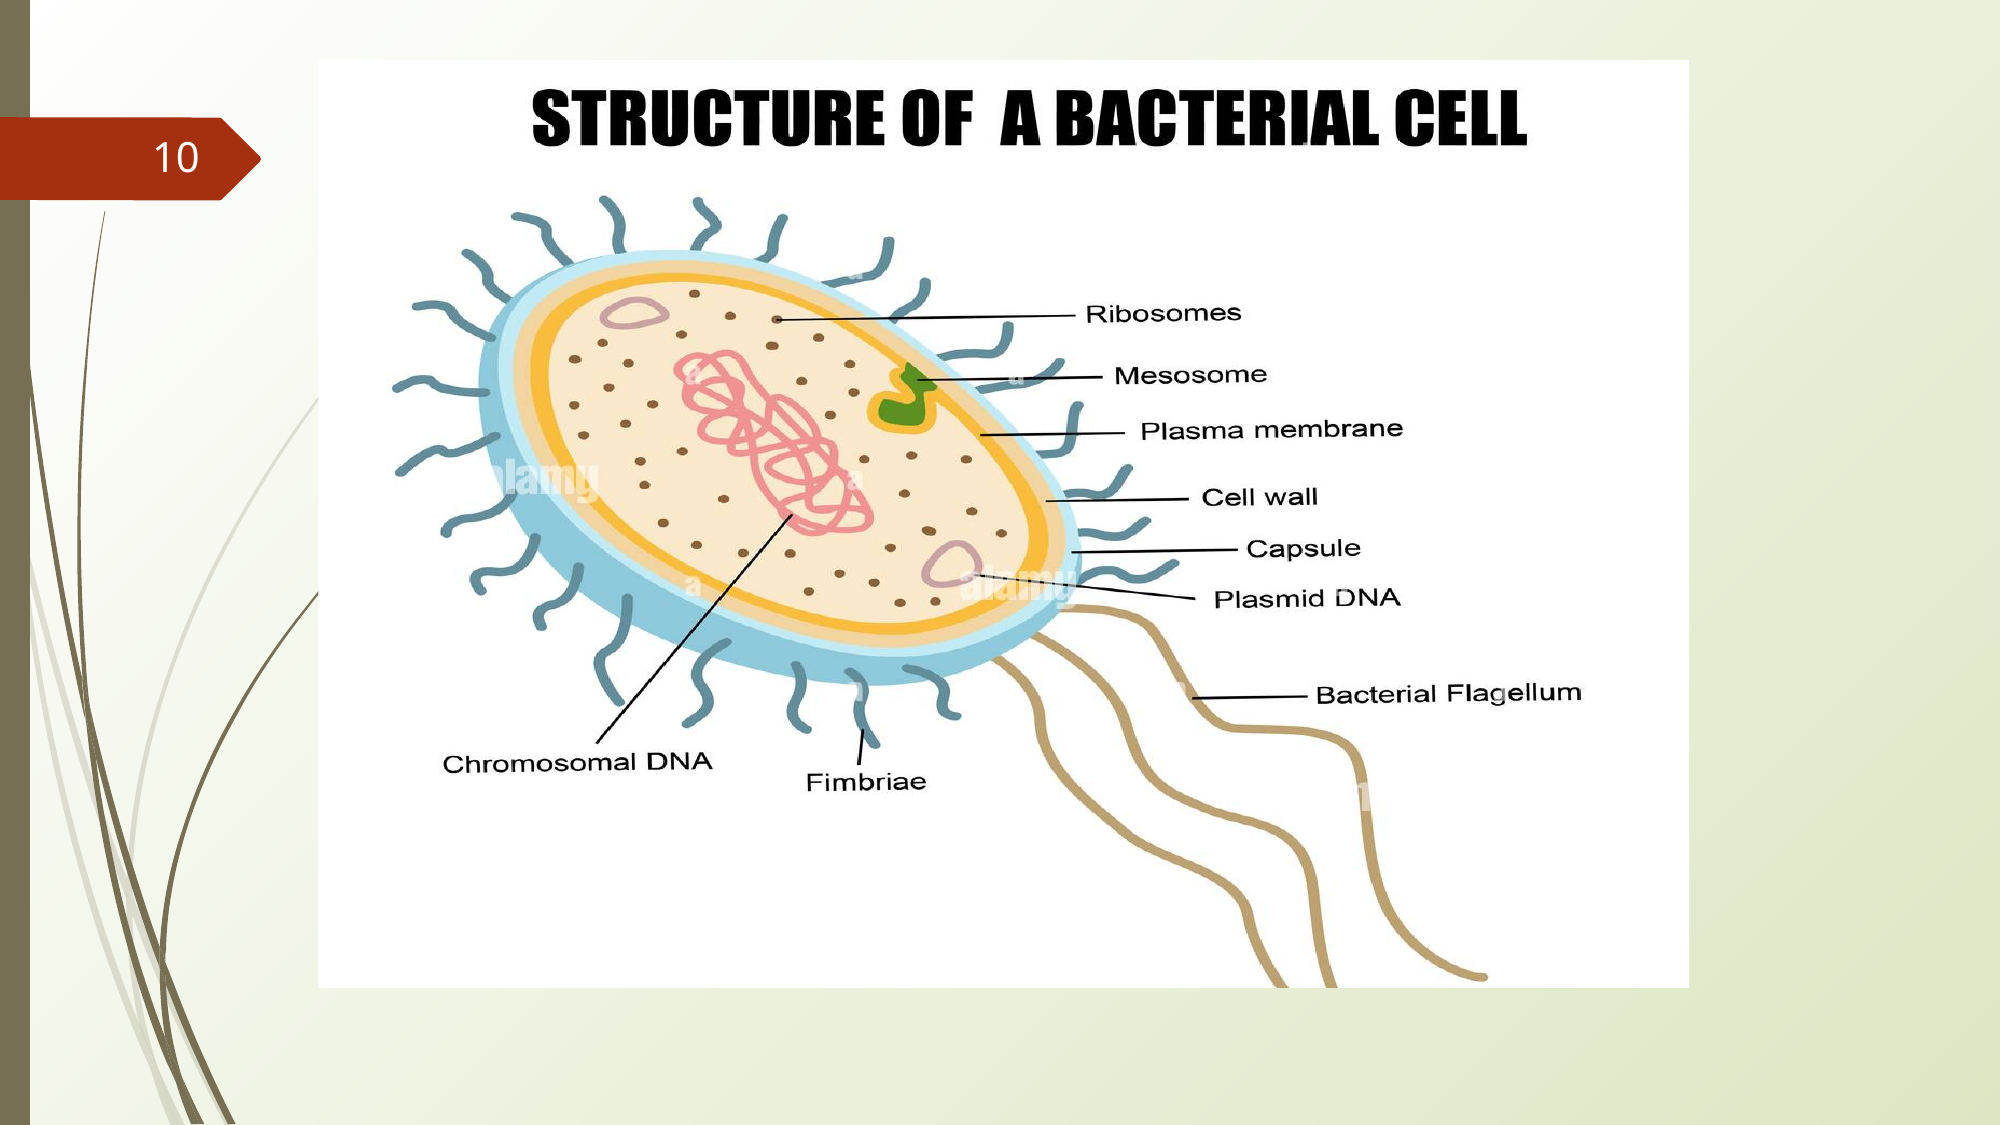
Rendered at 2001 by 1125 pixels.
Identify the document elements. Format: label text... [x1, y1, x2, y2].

slide_number ‹#› [87, 129, 216, 190]
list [317, 59, 1690, 988]
